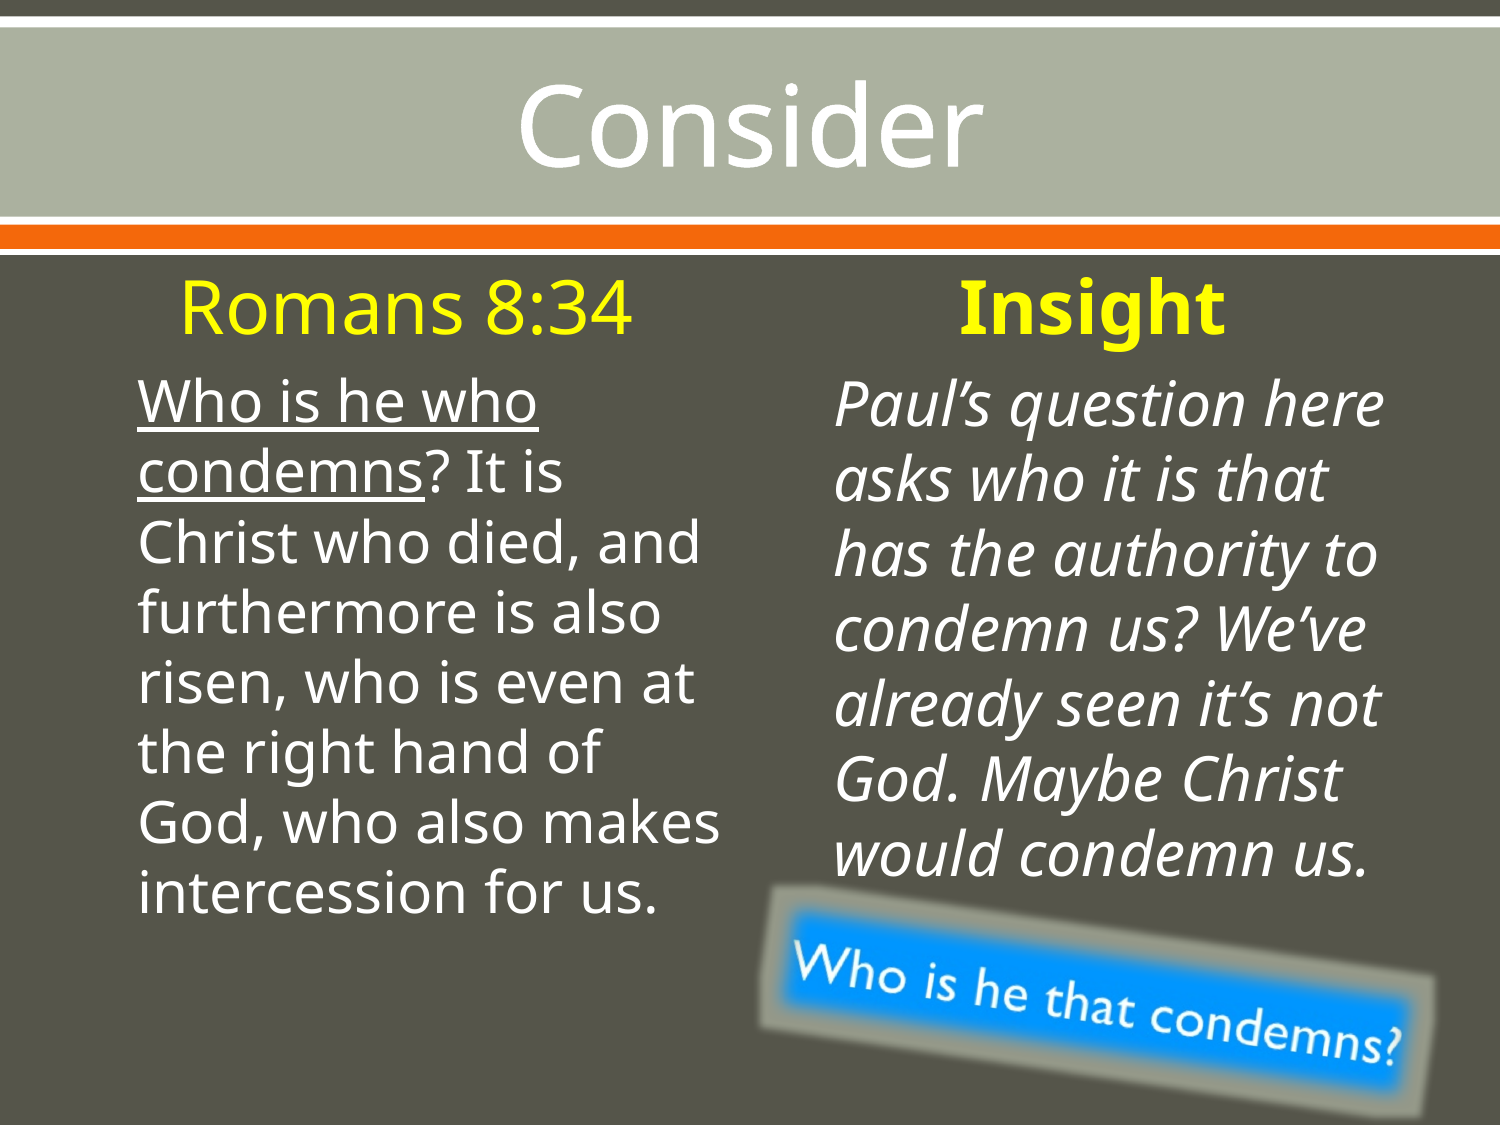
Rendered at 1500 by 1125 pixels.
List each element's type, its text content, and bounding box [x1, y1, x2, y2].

list Who is he who condemns? It is Christ who died, and furthermore is also risen, who is even at the right hand of God, who also makes intercession for us. [75, 356, 738, 1005]
title Consider [75, 29, 1425, 213]
picture [766, 923, 1426, 1081]
list Paul’s question here asks who it is that has the authority to condemn us? We’ve already seen it’s not God. Maybe Christ would condemn us. [761, 356, 1425, 931]
list Insight [761, 251, 1425, 356]
list Romans 8:34 [75, 251, 738, 356]
